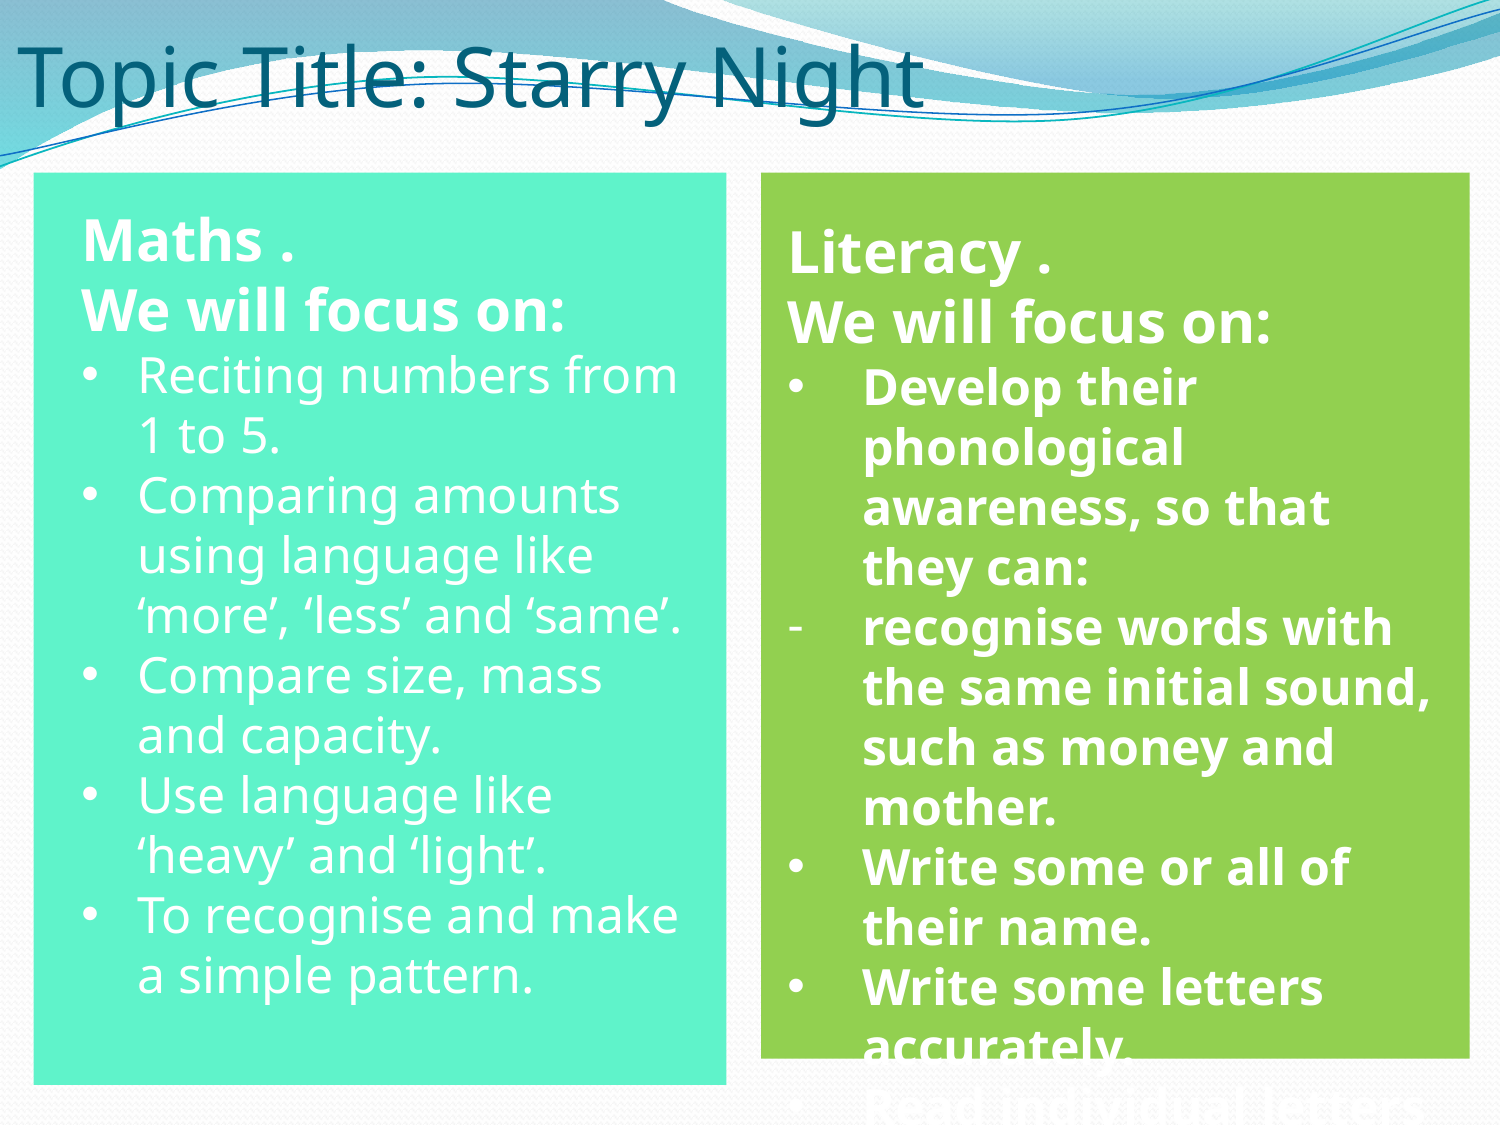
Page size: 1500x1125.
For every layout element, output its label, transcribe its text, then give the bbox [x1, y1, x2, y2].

text_box Literacy . We will focus on: Develop their phonological awareness, so that they can: recognise words with the same initial sound, such as money and mother. Write some or all of their name. Write some letters accurately. Read individual letters by saying the sounds for them. [772, 208, 1459, 1125]
text_box Maths . We will focus on: Reciting numbers from 1 to 5. Comparing amounts using language like ‘more’, ‘less’ and ‘same’. Compare size, mass and capacity. Use language like ‘heavy’ and ‘light’. To recognise and make a simple pattern. [66, 196, 703, 1071]
title Topic Title: Starry Night [17, 0, 1500, 124]
text_box [32, 171, 728, 1087]
text_box [759, 171, 1472, 1061]
